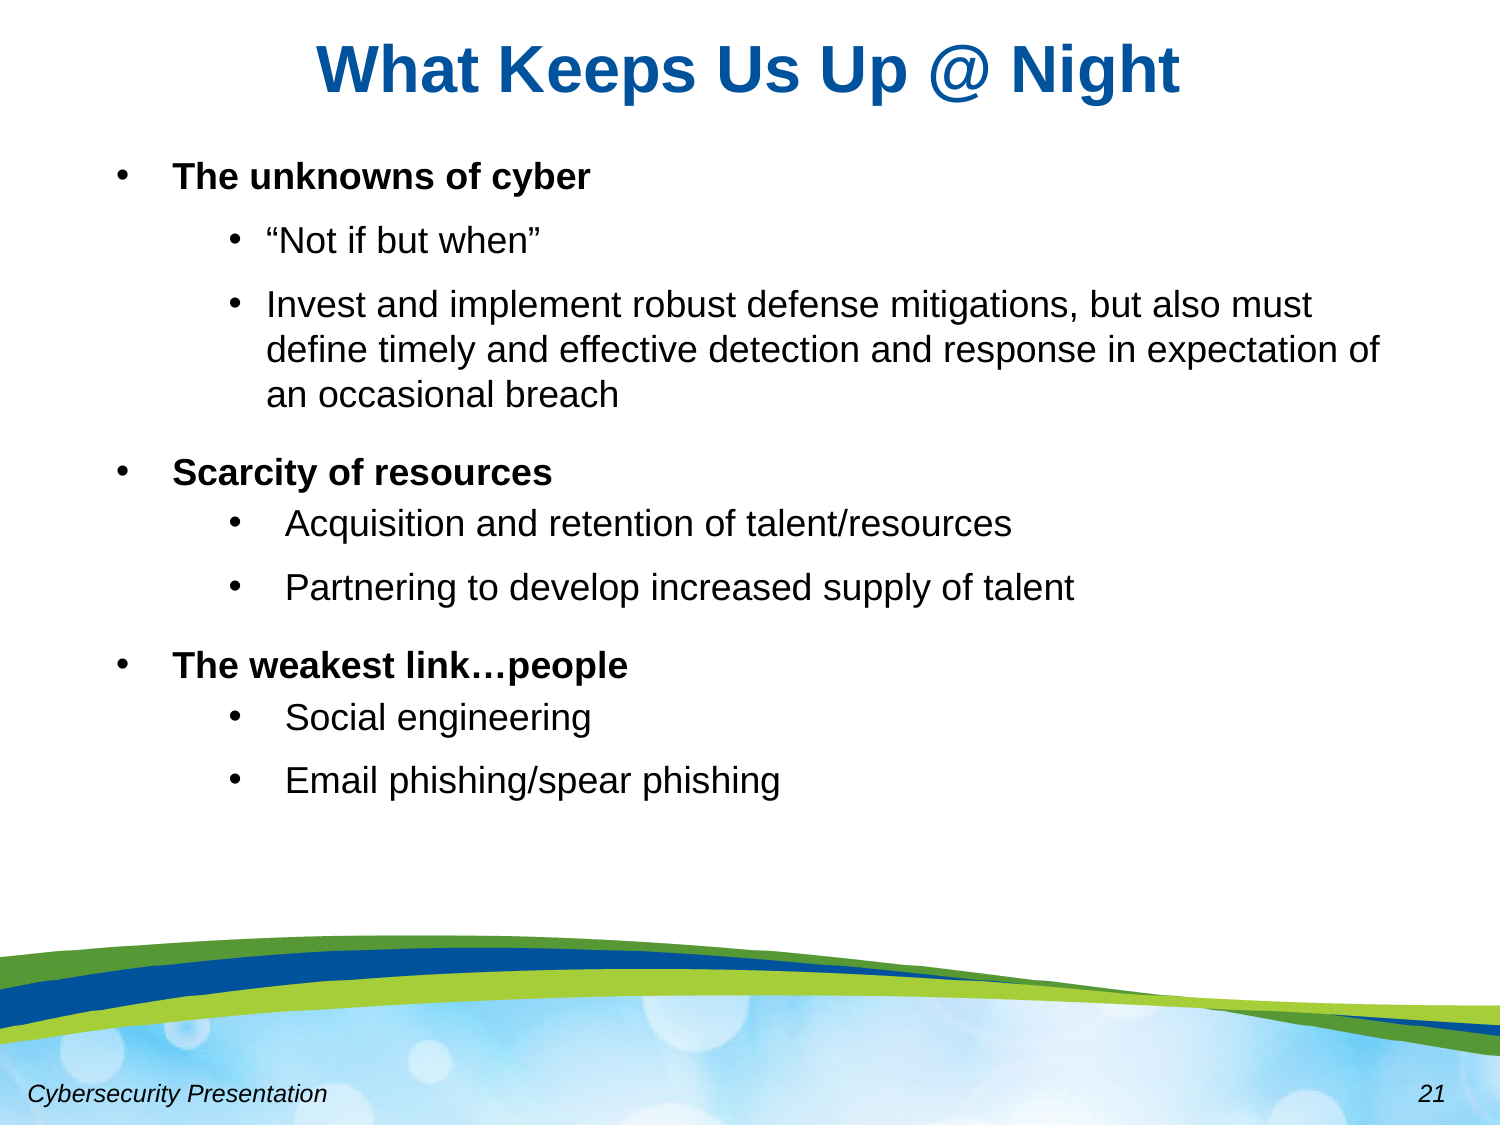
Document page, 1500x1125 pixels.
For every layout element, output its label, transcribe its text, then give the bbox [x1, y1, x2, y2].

picture [0, 900, 1500, 1125]
title What Keeps Us Up @ Night [18, 18, 1481, 131]
list The unknowns of cyber “Not if but when” Invest and implement robust defense mitigations, but also must define timely and effective detection and response in expectation of an occasional breach Scarcity of resources Acquisition and retention of talent/resources Partnering to develop increased supply of talent The weakest link…people Social engineering Email phishing/spear phishing [100, 144, 1418, 887]
slide_number 21 [1374, 1070, 1462, 1108]
